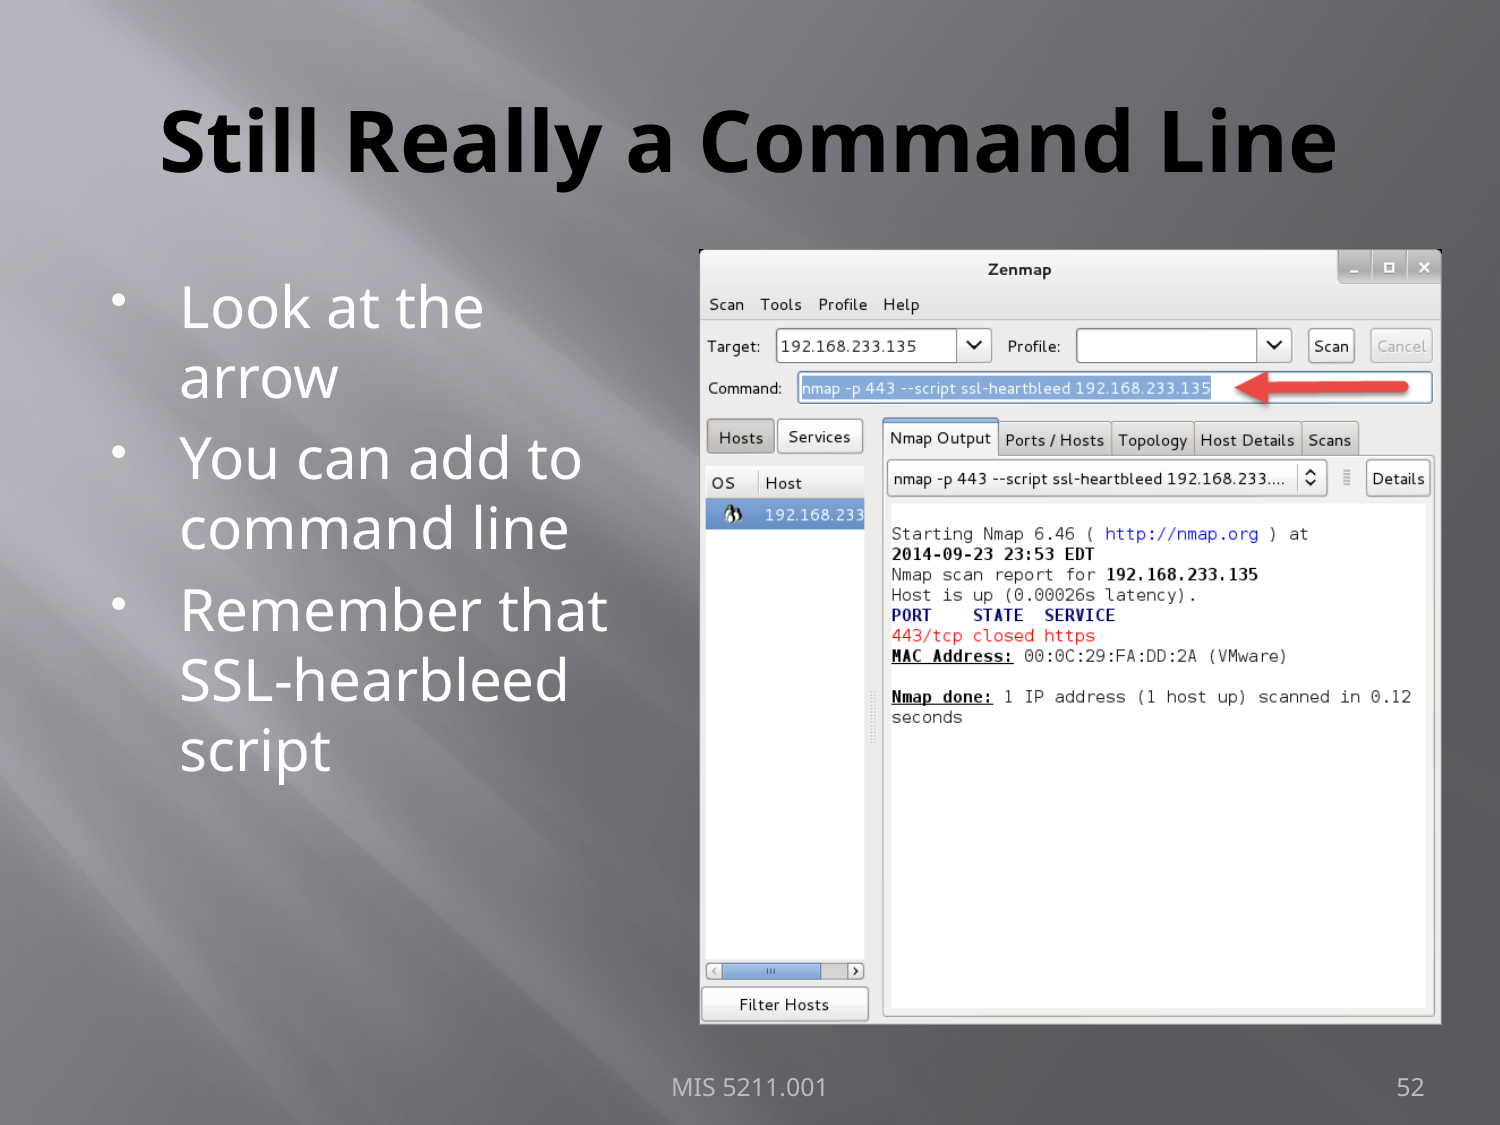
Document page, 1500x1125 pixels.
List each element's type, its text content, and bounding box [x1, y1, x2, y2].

picture [699, 249, 1442, 1026]
slide_number 52 [1299, 1068, 1425, 1113]
footer MIS 5211.001 [512, 1052, 988, 1113]
list Look at the arrow You can add to command line Remember that SSL-hearbleed script [75, 262, 663, 1035]
title Still Really a Command Line [75, 45, 1425, 233]
